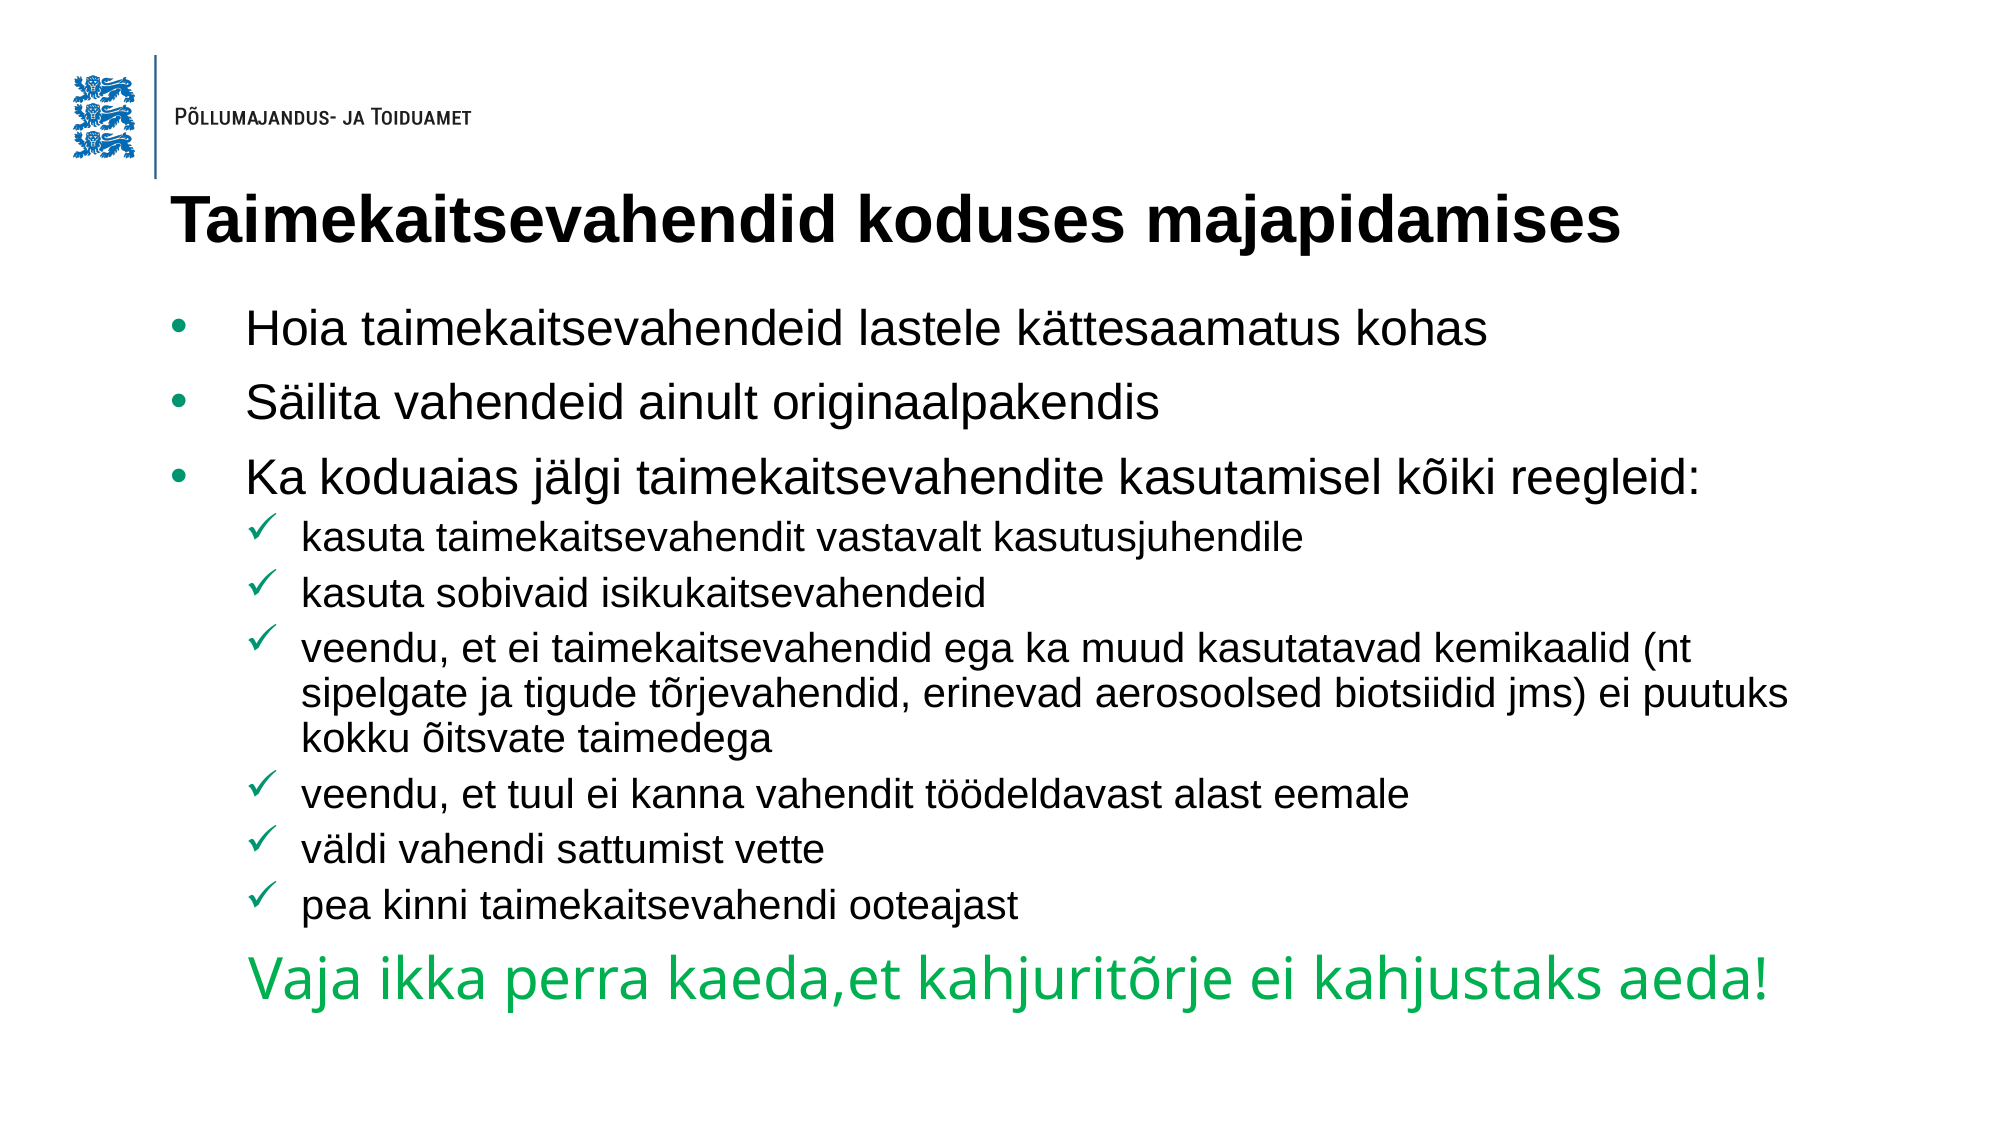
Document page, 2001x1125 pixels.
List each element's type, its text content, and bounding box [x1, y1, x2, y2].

list Hoia taimekaitsevahendeid lastele kättesaamatus kohas Säilita vahendeid ainult originaalpakendis Ka koduaias jälgi taimekaitsevahendite kasutamisel kõiki reegleid: kasuta taimekaitsevahendit vastavalt kasutusjuhendile kasuta sobivaid isikukaitsevahendeid veendu, et ei taimekaitsevahendid ega ka muud kasutatavad kemikaalid (nt sipelgate ja tigude tõrjevahendid, erinevad aerosoolsed biotsiidid jms) ei puutuks kokku õitsvate taimedega veendu, et tuul ei kanna vahendit töödeldavast alast eemale väldi vahendi sattumist vette pea kinni taimekaitsevahendi ooteajast Vaja ikka perra kaeda,et kahjuritõrje ei kahjustaks aeda! [154, 294, 1863, 1070]
title Taimekaitsevahendid koduses majapidamises [154, 164, 1863, 278]
picture [0, 0, 2000, 235]
